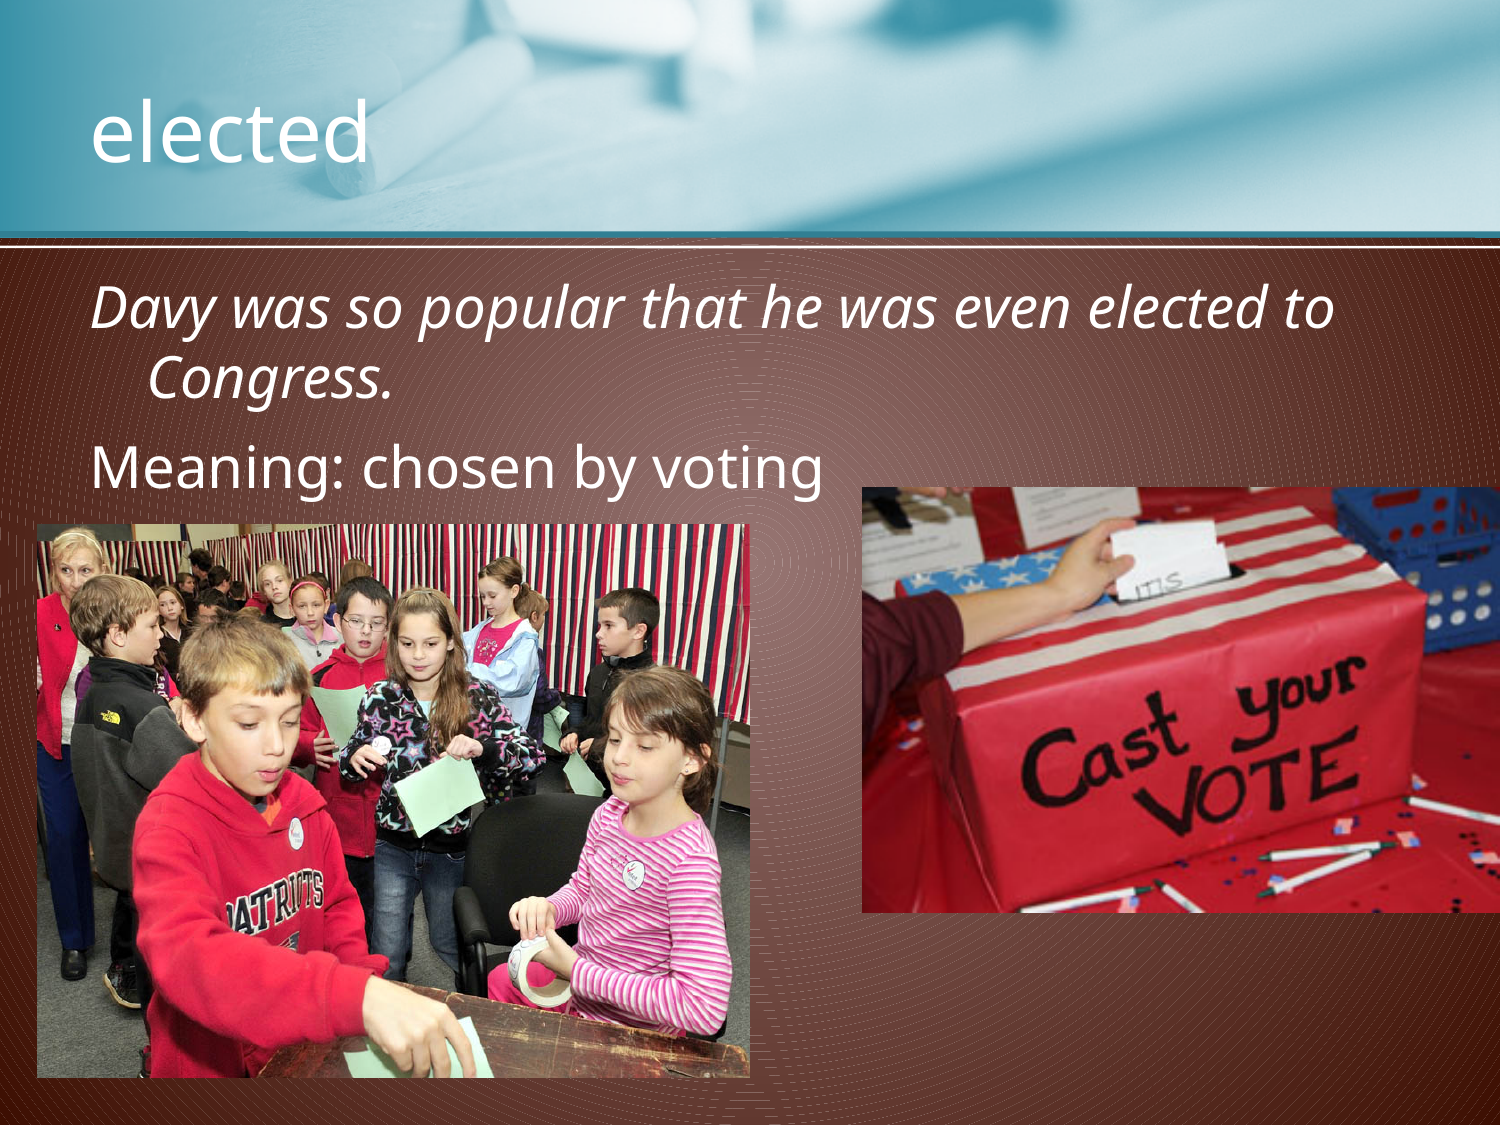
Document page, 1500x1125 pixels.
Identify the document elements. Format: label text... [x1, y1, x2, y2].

picture [862, 487, 1500, 913]
picture [37, 524, 750, 1079]
list Davy was so popular that he was even elected to Congress. Meaning: chosen by voting [75, 262, 1425, 1005]
title elected [75, 24, 1425, 233]
